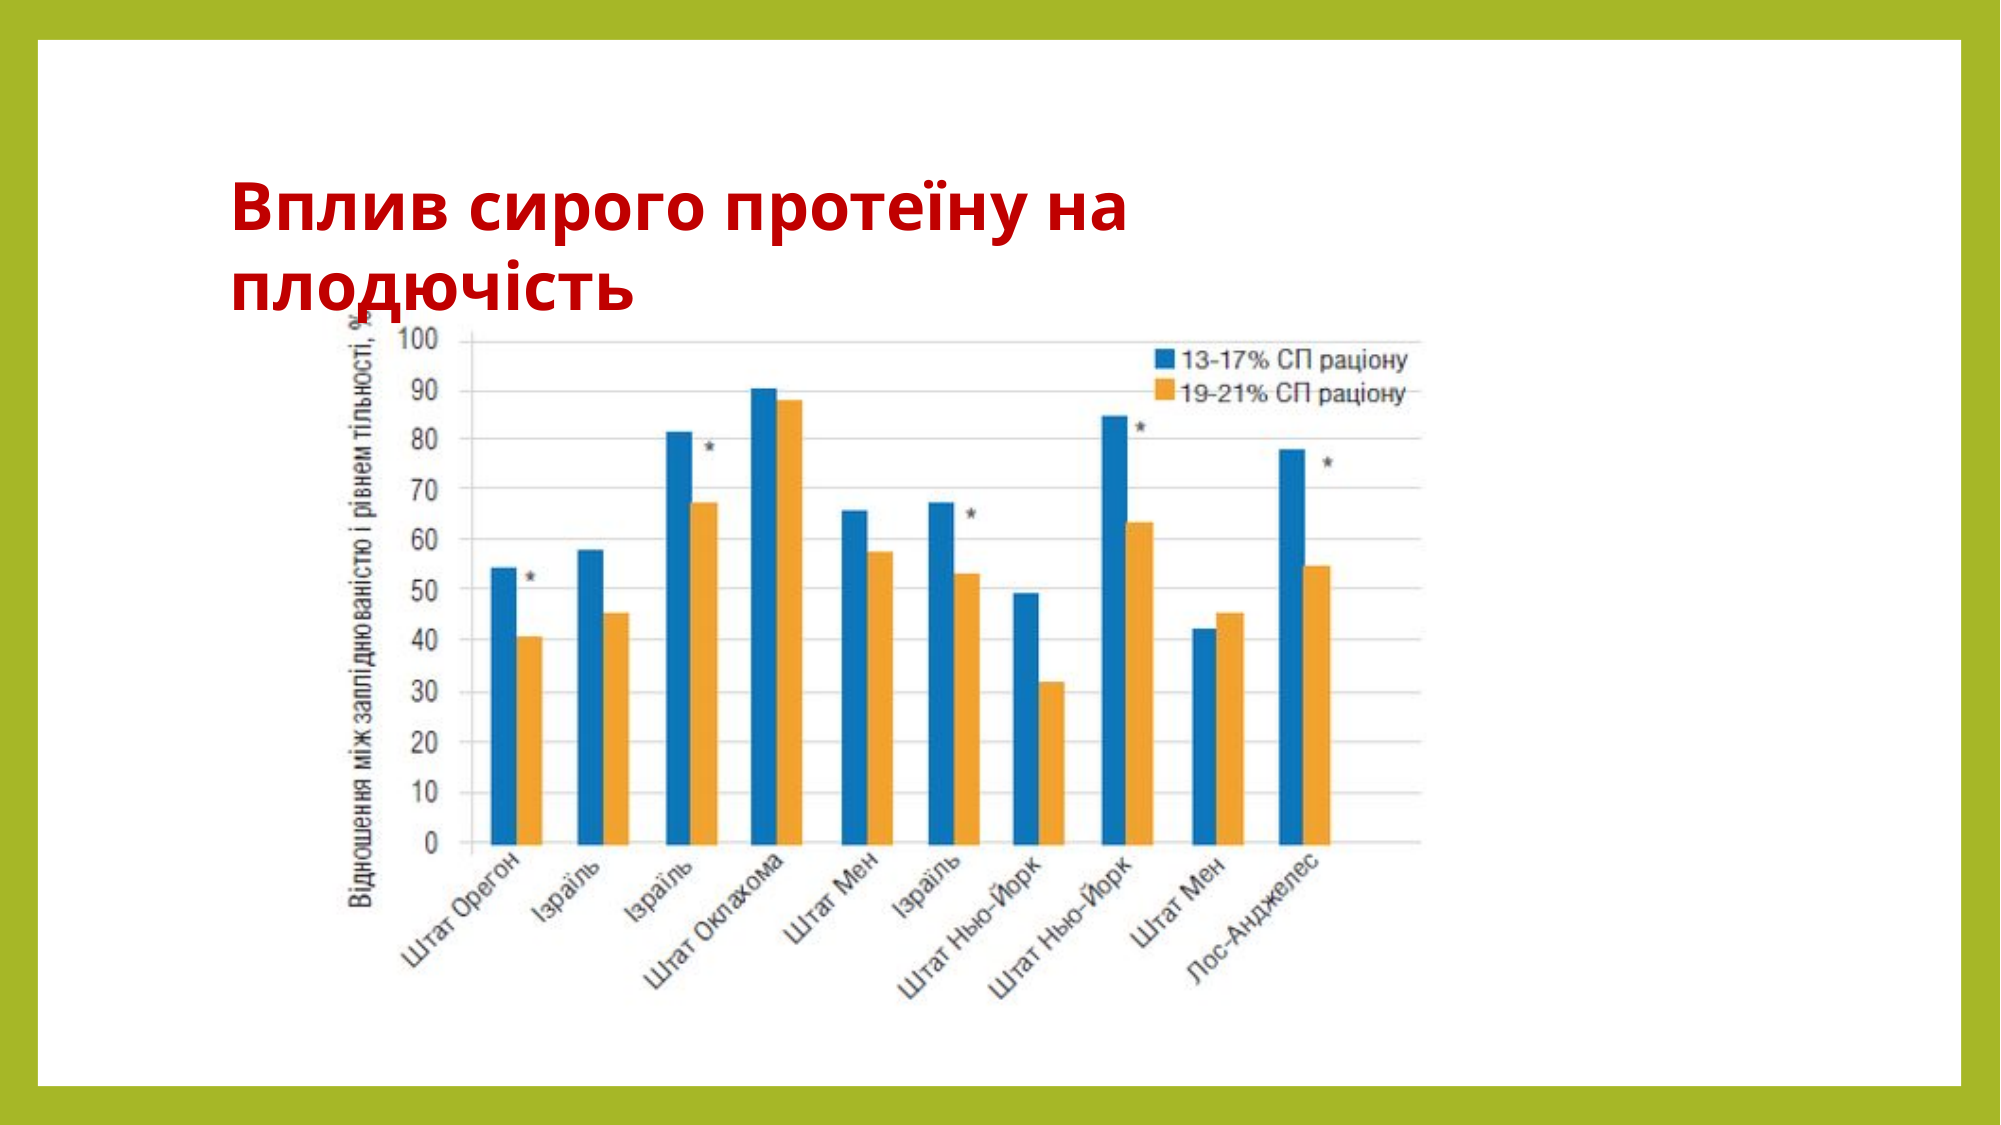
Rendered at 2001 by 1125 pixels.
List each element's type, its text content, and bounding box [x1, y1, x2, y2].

text_box Вплив сирого протеїну на плодючість [215, 156, 1532, 377]
picture [322, 249, 1458, 1016]
